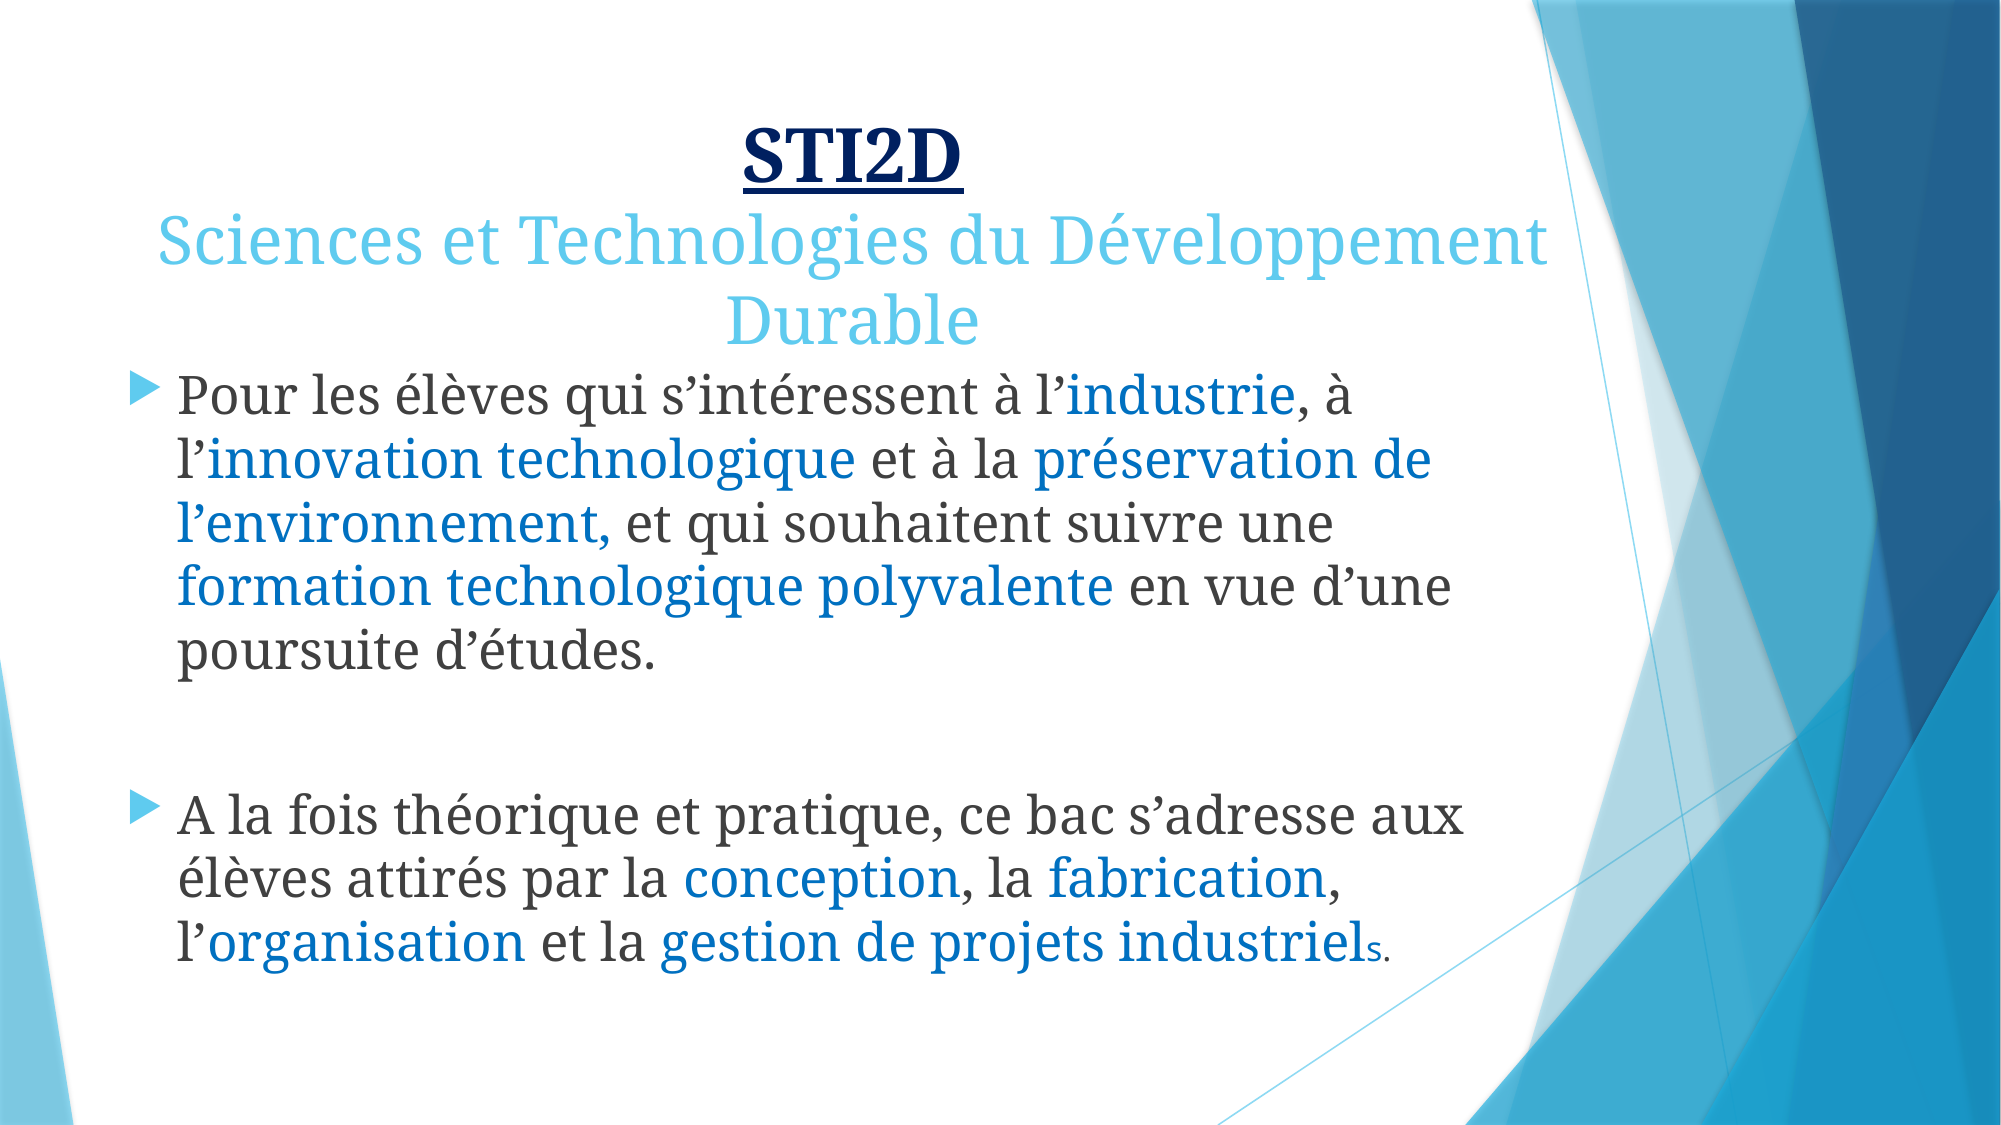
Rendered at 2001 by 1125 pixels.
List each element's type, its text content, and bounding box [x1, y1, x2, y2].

title STI2D Sciences et Technologies du Développement Durable [111, 99, 1596, 317]
list Pour les élèves qui s’intéressent à l’industrie, à l’innovation technologique et à la préservation de l’environnement, et qui souhaitent suivre une formation technologique polyvalente en vue d’une poursuite d’études. A la fois théorique et pratique, ce bac s’adresse aux élèves attirés par la conception, la fabrication, l’organisation et la gestion de projets industriels. [111, 354, 1522, 992]
